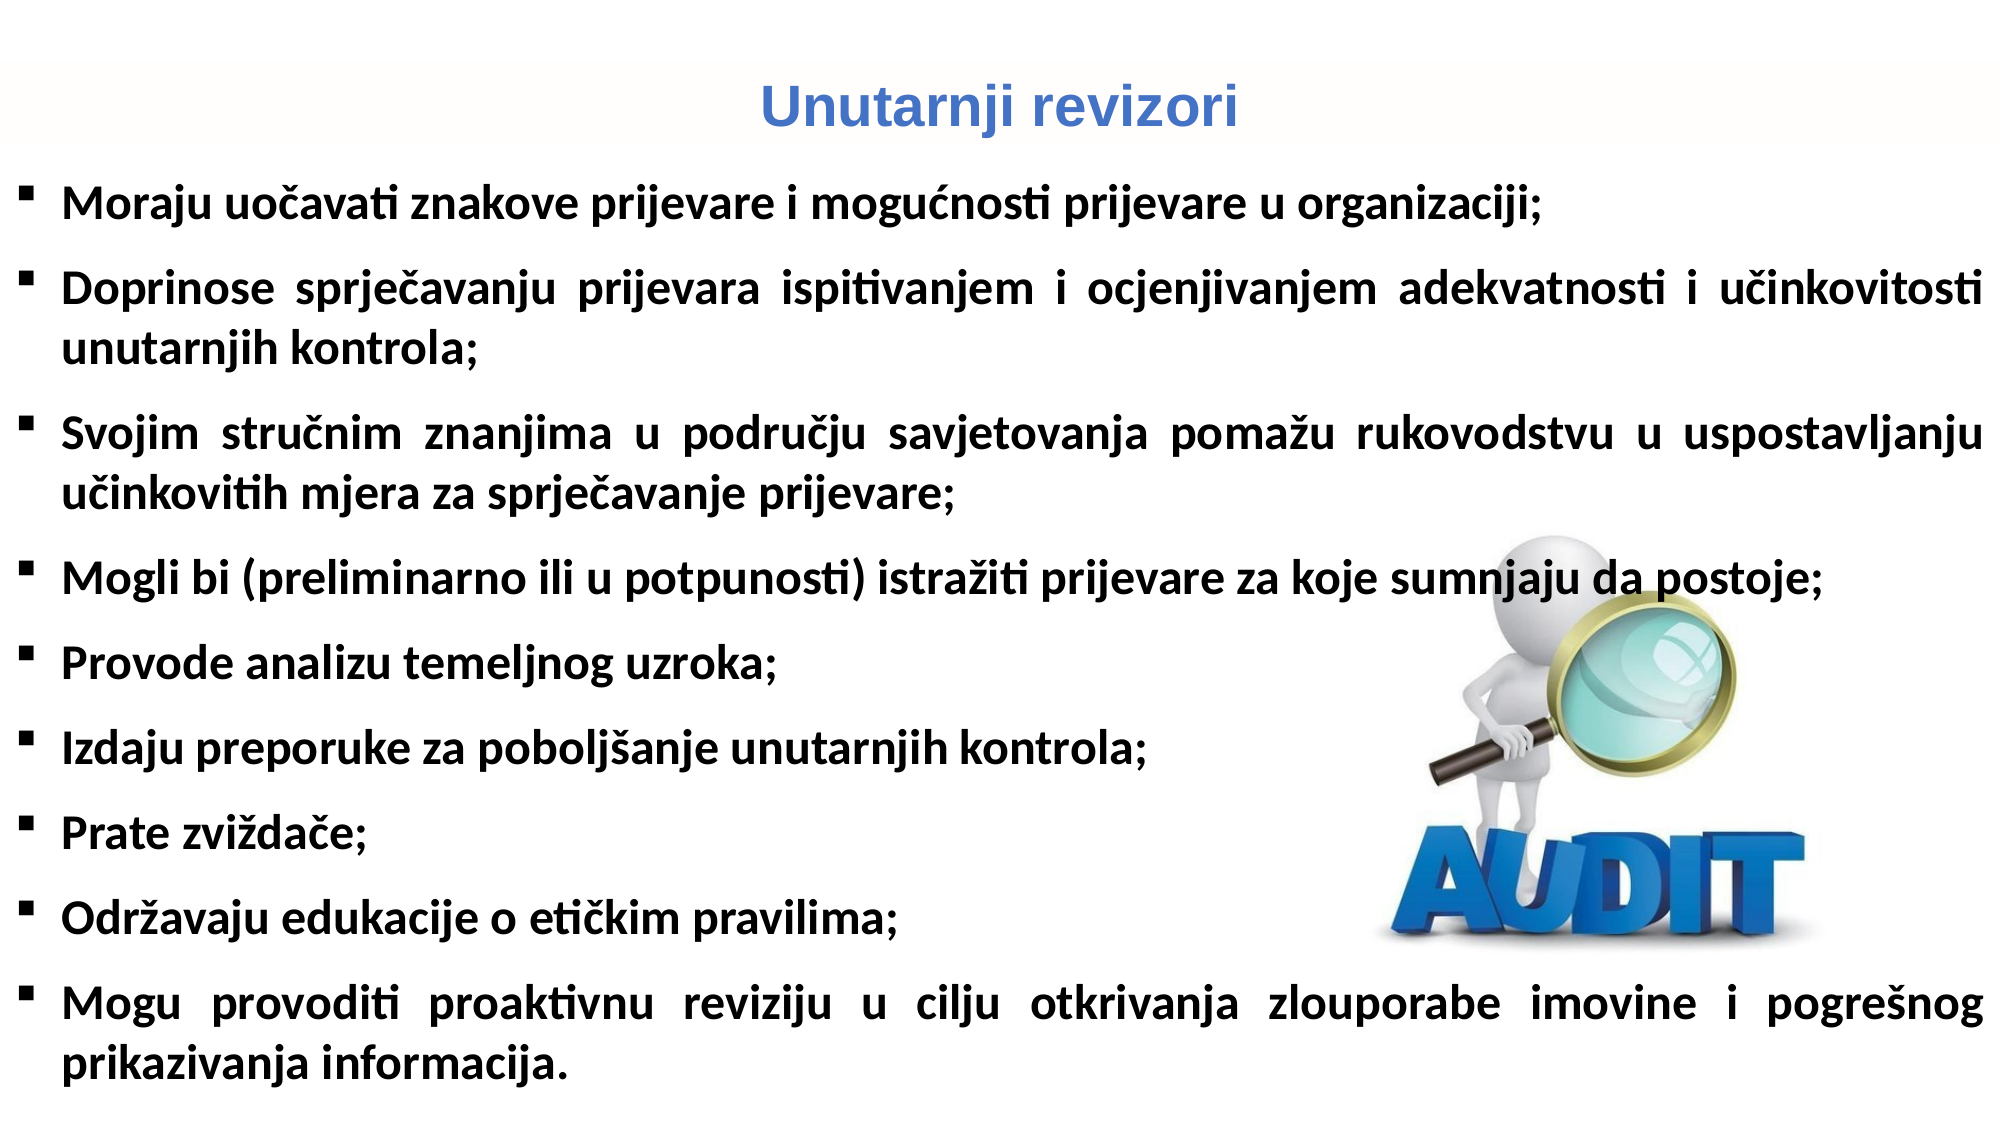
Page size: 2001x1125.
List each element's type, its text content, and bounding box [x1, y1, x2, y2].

text_box Unutarnji revizori [0, 61, 2000, 146]
text_box Moraju uočavati znakove prijevare i mogućnosti prijevare u organizaciji; Doprinose sprječavanju prijevara ispitivanjem i ocjenjivanjem adekvatnosti i učinkovitosti unutarnjih kontrola; Svojim stručnim znanjima u području savjetovanja pomažu rukovodstvu u uspostavljanju učinkovitih mjera za sprječavanje prijevare; Mogli bi (preliminarno ili u potpunosti) istražiti prijevare za koje sumnjaju da postoje; Provode analizu temeljnog uzroka; Izdaju preporuke za poboljšanje unutarnjih kontrola; Prate zviždače; Održavaju edukacije o etičkim pravilima; Mogu provoditi proaktivnu reviziju u cilju otkrivanja zlouporabe imovine i pogrešnog prikazivanja informacija. [0, 162, 2000, 1098]
picture [1331, 471, 1861, 1002]
